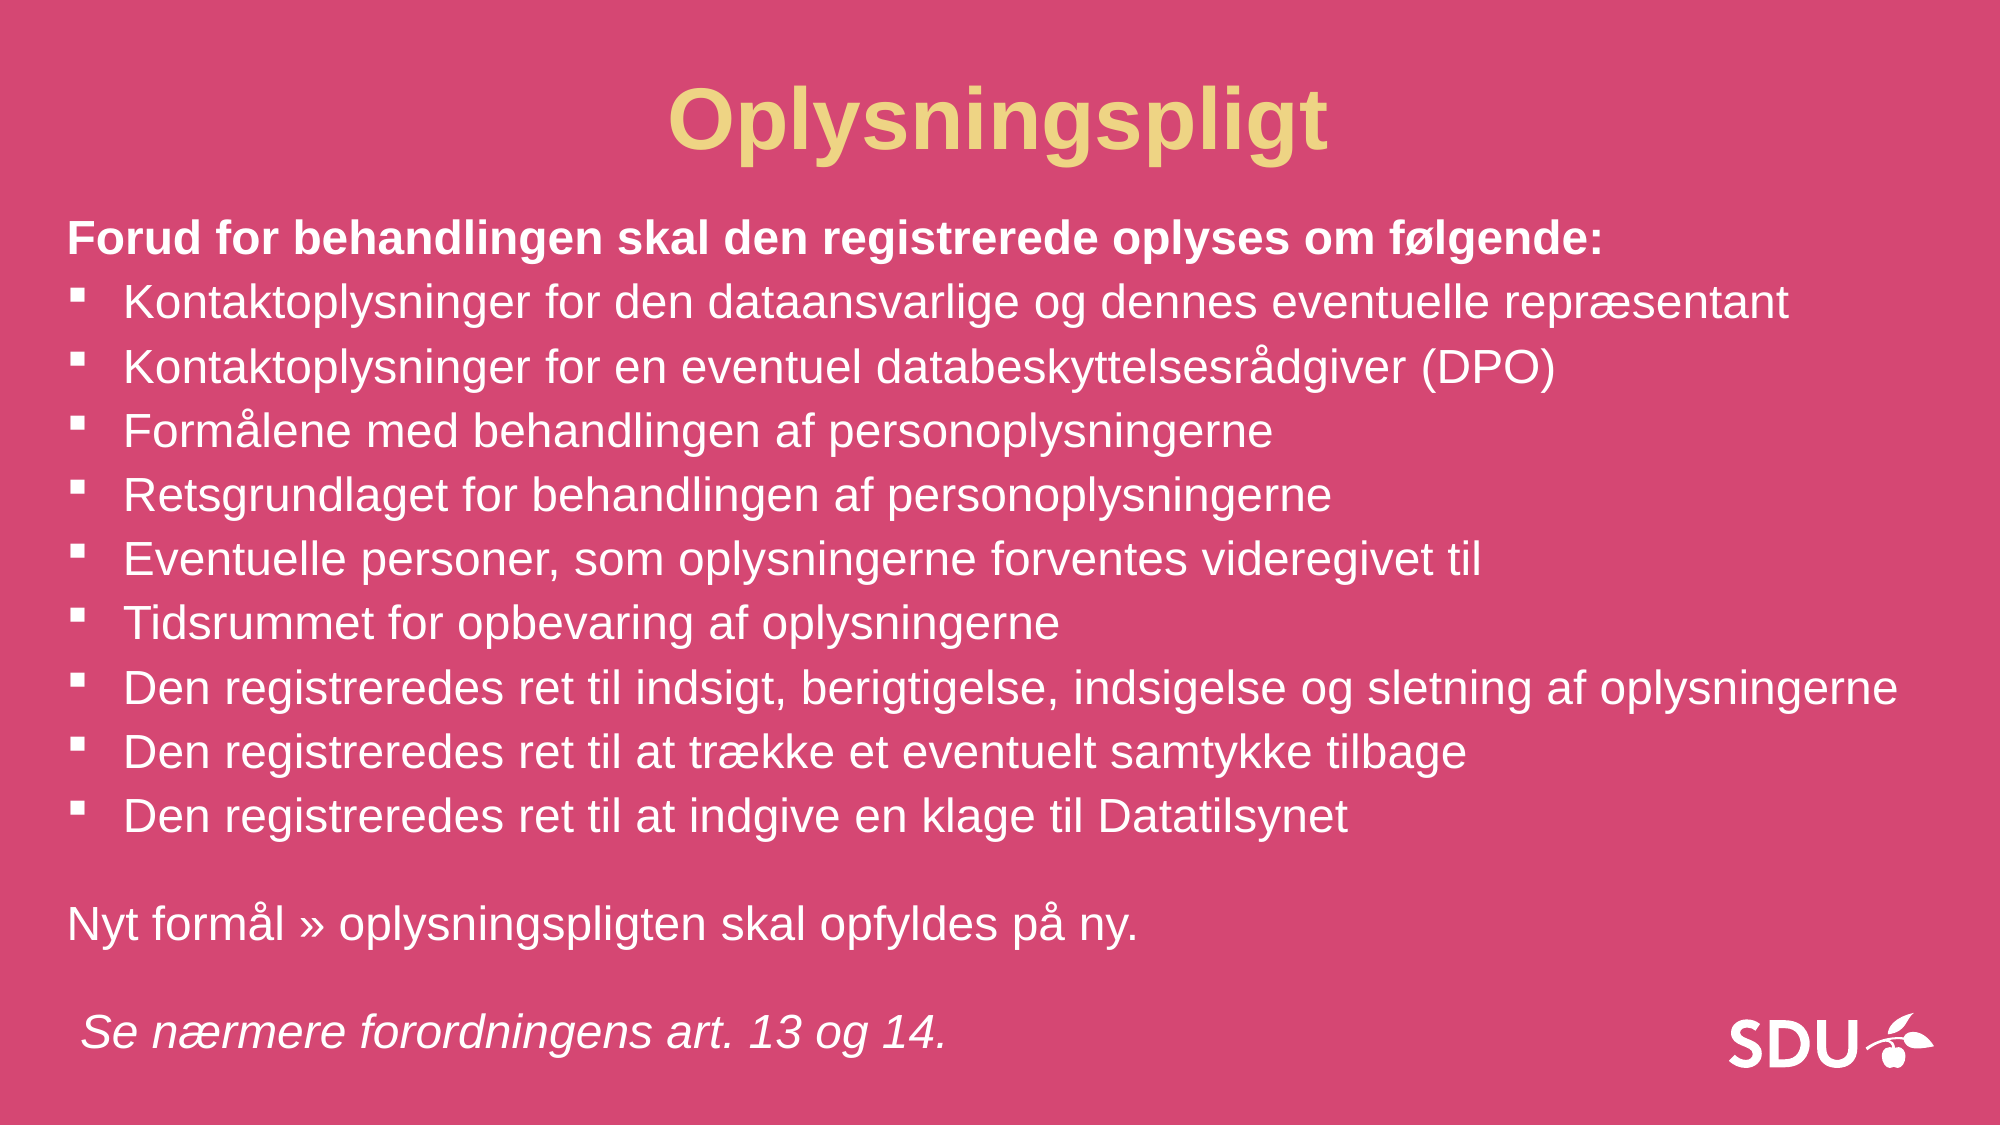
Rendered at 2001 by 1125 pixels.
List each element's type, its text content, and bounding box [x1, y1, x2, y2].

title Oplysningspligt [61, 74, 1934, 207]
list Forud for behandlingen skal den registrerede oplyses om følgende: Kontaktoplysninger for den dataansvarlige og dennes eventuelle repræsentant Kontaktoplysninger for en eventuel databeskyttelsesrådgiver (DPO) Formålene med behandlingen af personoplysningerne Retsgrundlaget for behandlingen af personoplysningerne Eventuelle personer, som oplysningerne forventes videregivet til Tidsrummet for opbevaring af oplysningerne Den registreredes ret til indsigt, berigtigelse, indsigelse og sletning af oplysningerne Den registreredes ret til at trække et eventuelt samtykke tilbage Den registreredes ret til at indgive en klage til Datatilsynet Nyt formål » oplysningspligten skal opfyldes på ny. Se nærmere forordningens art. 13 og 14. [66, 213, 1933, 959]
